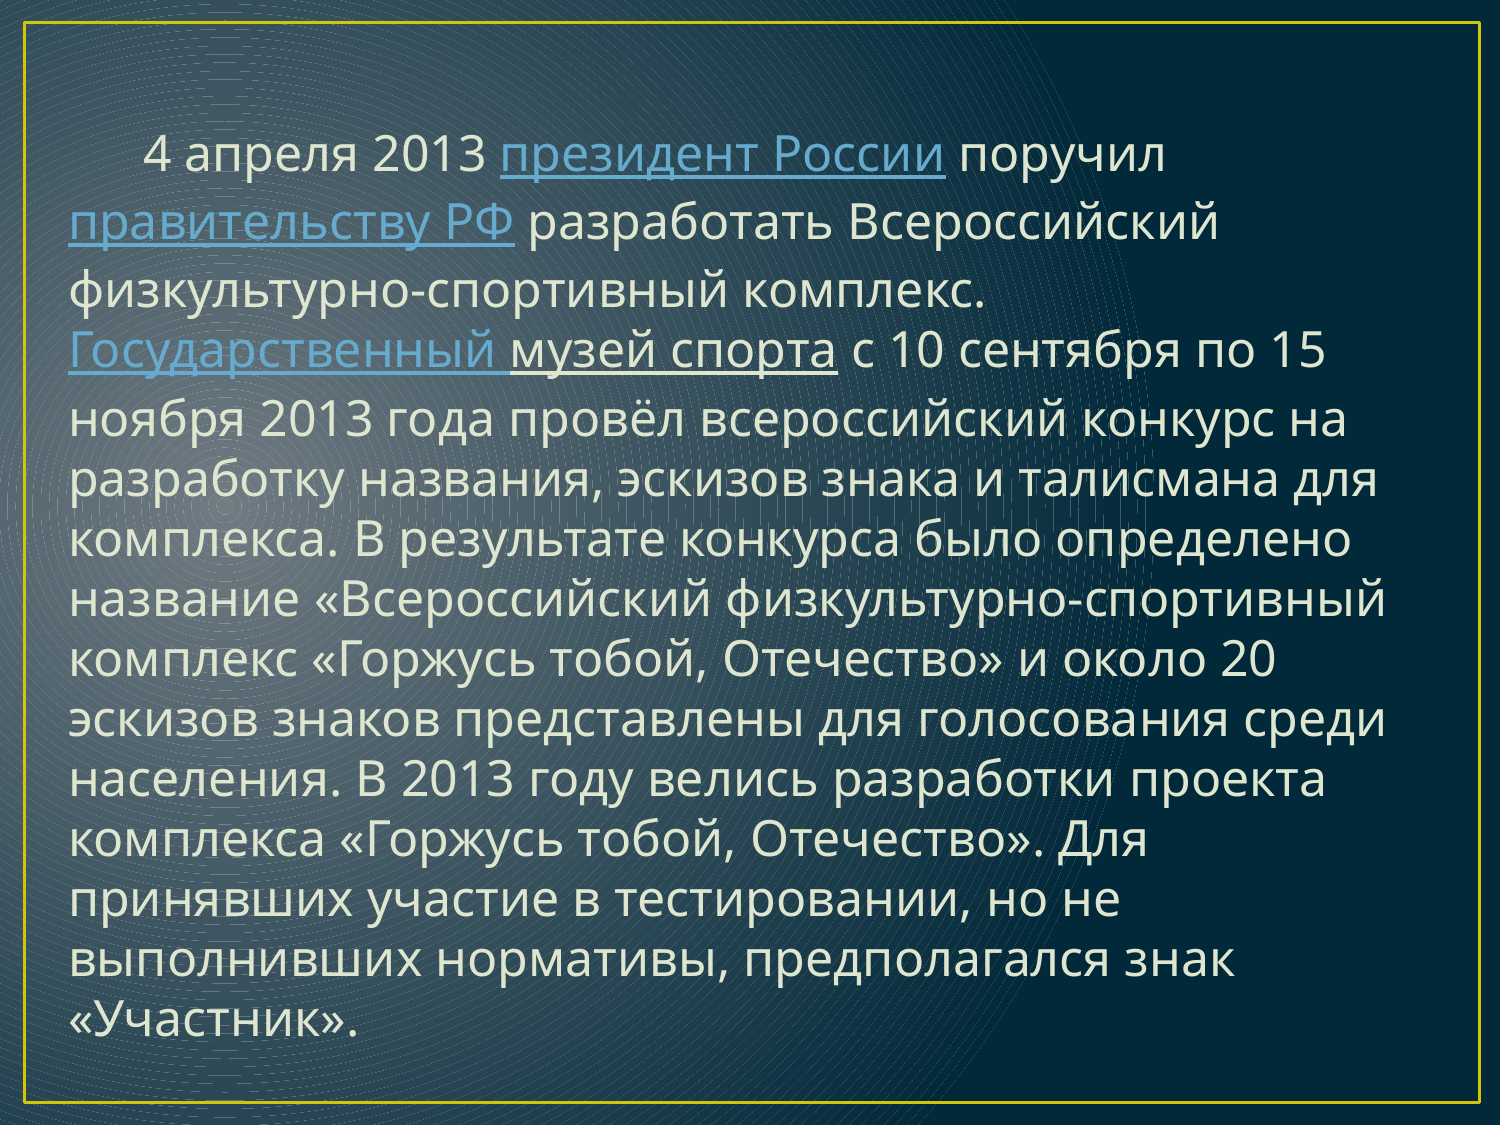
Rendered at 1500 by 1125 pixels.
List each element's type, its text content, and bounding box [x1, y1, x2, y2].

list 4 апреля 2013 президент России поручил правительству РФ разработать Всероссийский физкультурно-спортивный комплекс. Государственный музей спорта с 10 сентября по 15 ноября 2013 года провёл всероссийский конкурс на разработку названия, эскизов знака и талисмана для комплекса. В результате конкурса было определено название «Всероссийский физкультурно-спортивный комплекс «Горжусь тобой, Отечество» и около 20 эскизов знаков представлены для голосования среди населения. В 2013 году велись разработки проекта комплекса «Горжусь тобой, Отечество». Для принявших участие в тестировании, но не выполнивших нормативы, предполагался знак «Участник». [53, 113, 1425, 1047]
